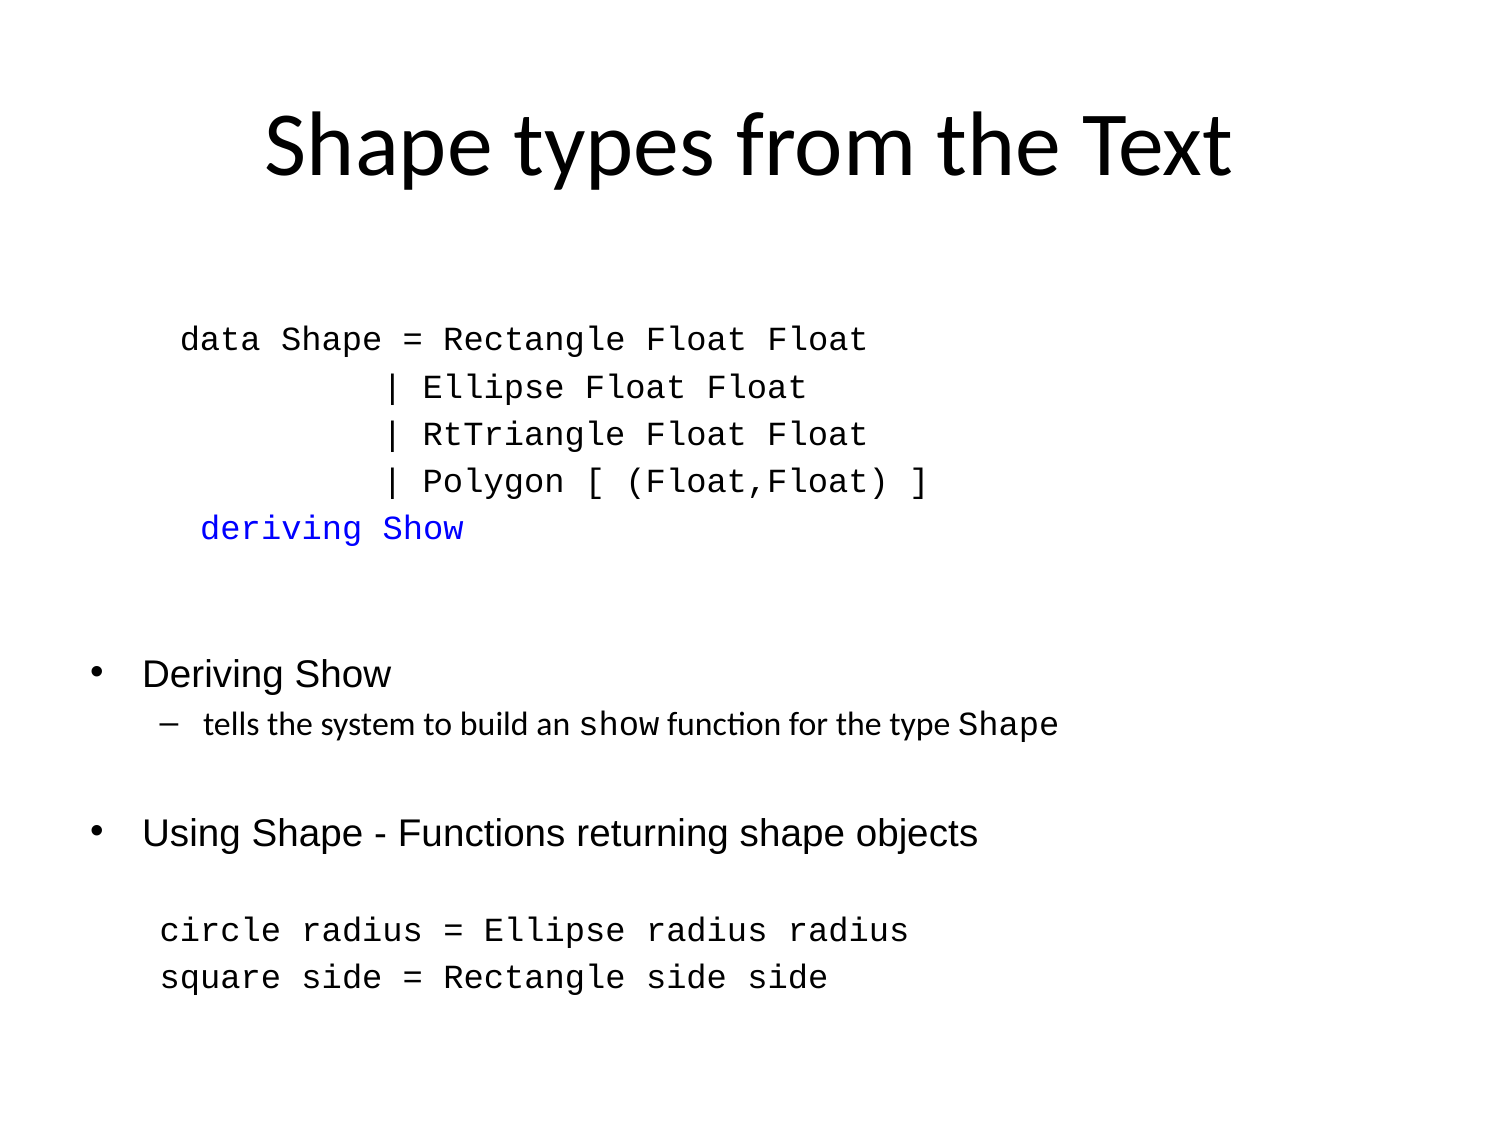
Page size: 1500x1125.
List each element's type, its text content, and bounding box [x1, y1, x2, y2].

list data Shape = Rectangle Float Float | Ellipse Float Float | RtTriangle Float Float | Polygon [ (Float,Float) ] deriving Show Deriving Show tells the system to build an show function for the type Shape Using Shape - Functions returning shape objects circle radius = Ellipse radius radius square side = Rectangle side side [75, 262, 1425, 1005]
title Shape types from the Text [75, 45, 1425, 233]
